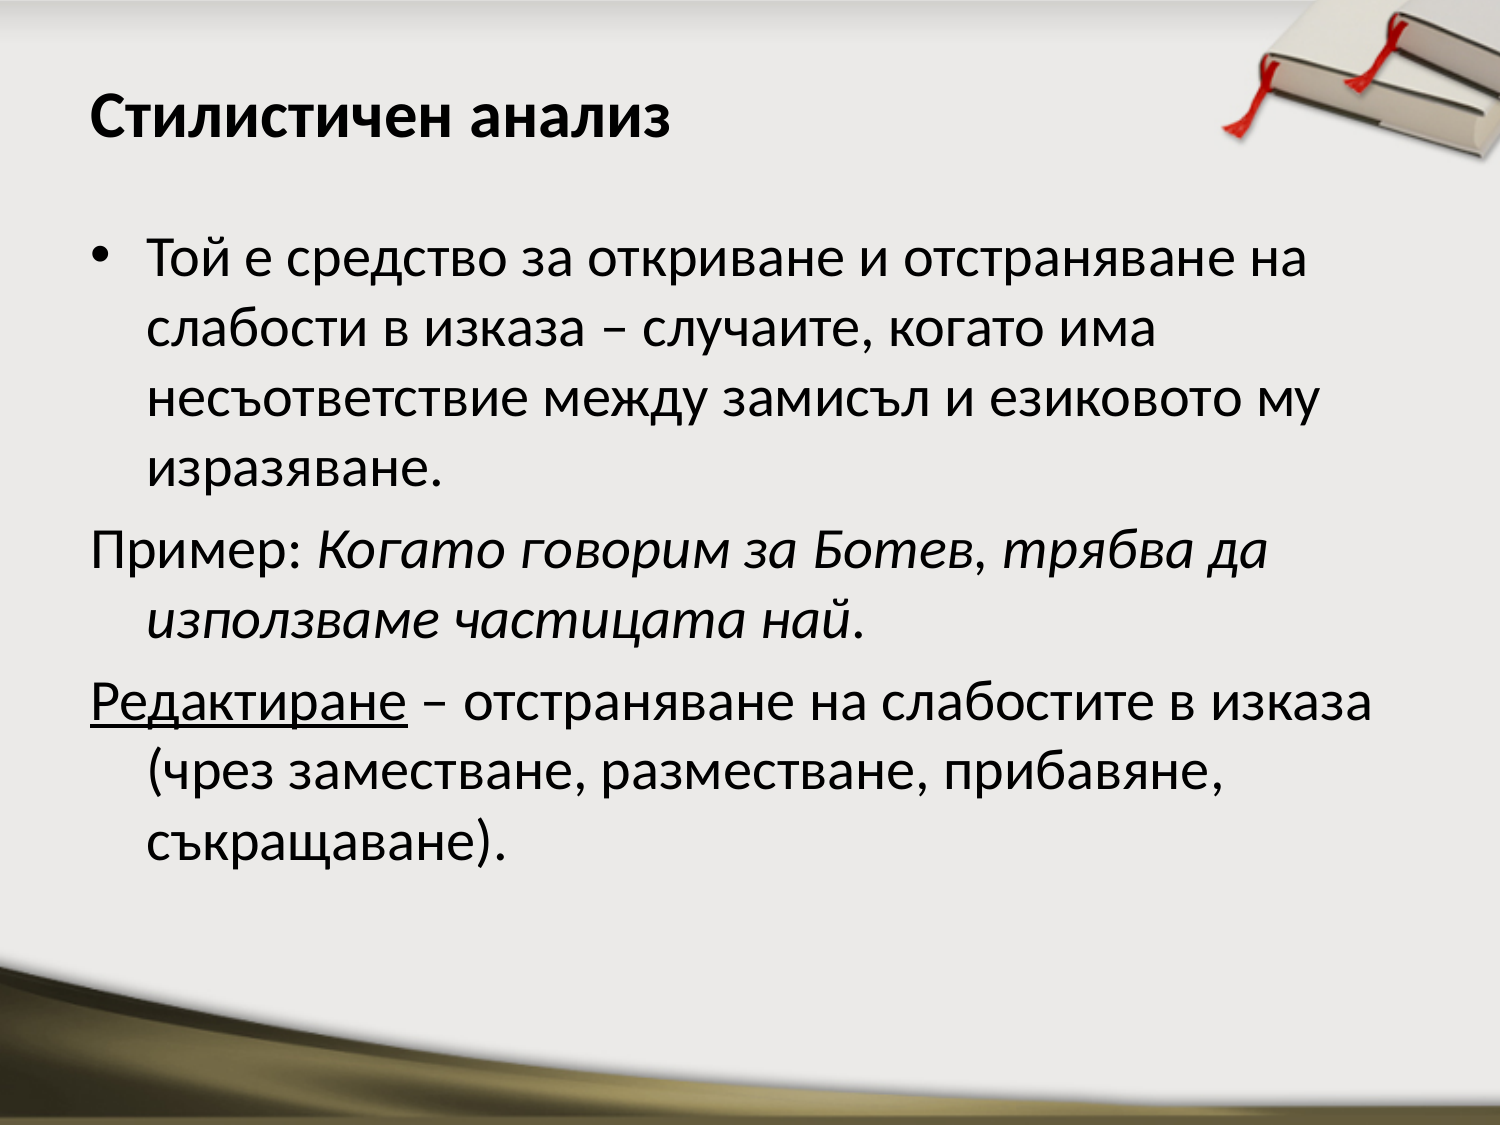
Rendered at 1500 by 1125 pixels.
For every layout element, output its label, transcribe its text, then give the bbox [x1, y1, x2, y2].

picture [0, 0, 1500, 1125]
title Стилистичен анализ [74, 44, 1426, 177]
list Той е средство за откриване и отстраняване на слабости в изказа – случаите, когато има несъответствие между замисъл и езиковото му изразяване. Пример: Когато говорим за Ботев, трябва да използваме частицата най. Редактиране – отстраняване на слабостите в изказа (чрез заместване, разместване, прибавяне, съкращаване). [74, 210, 1426, 954]
